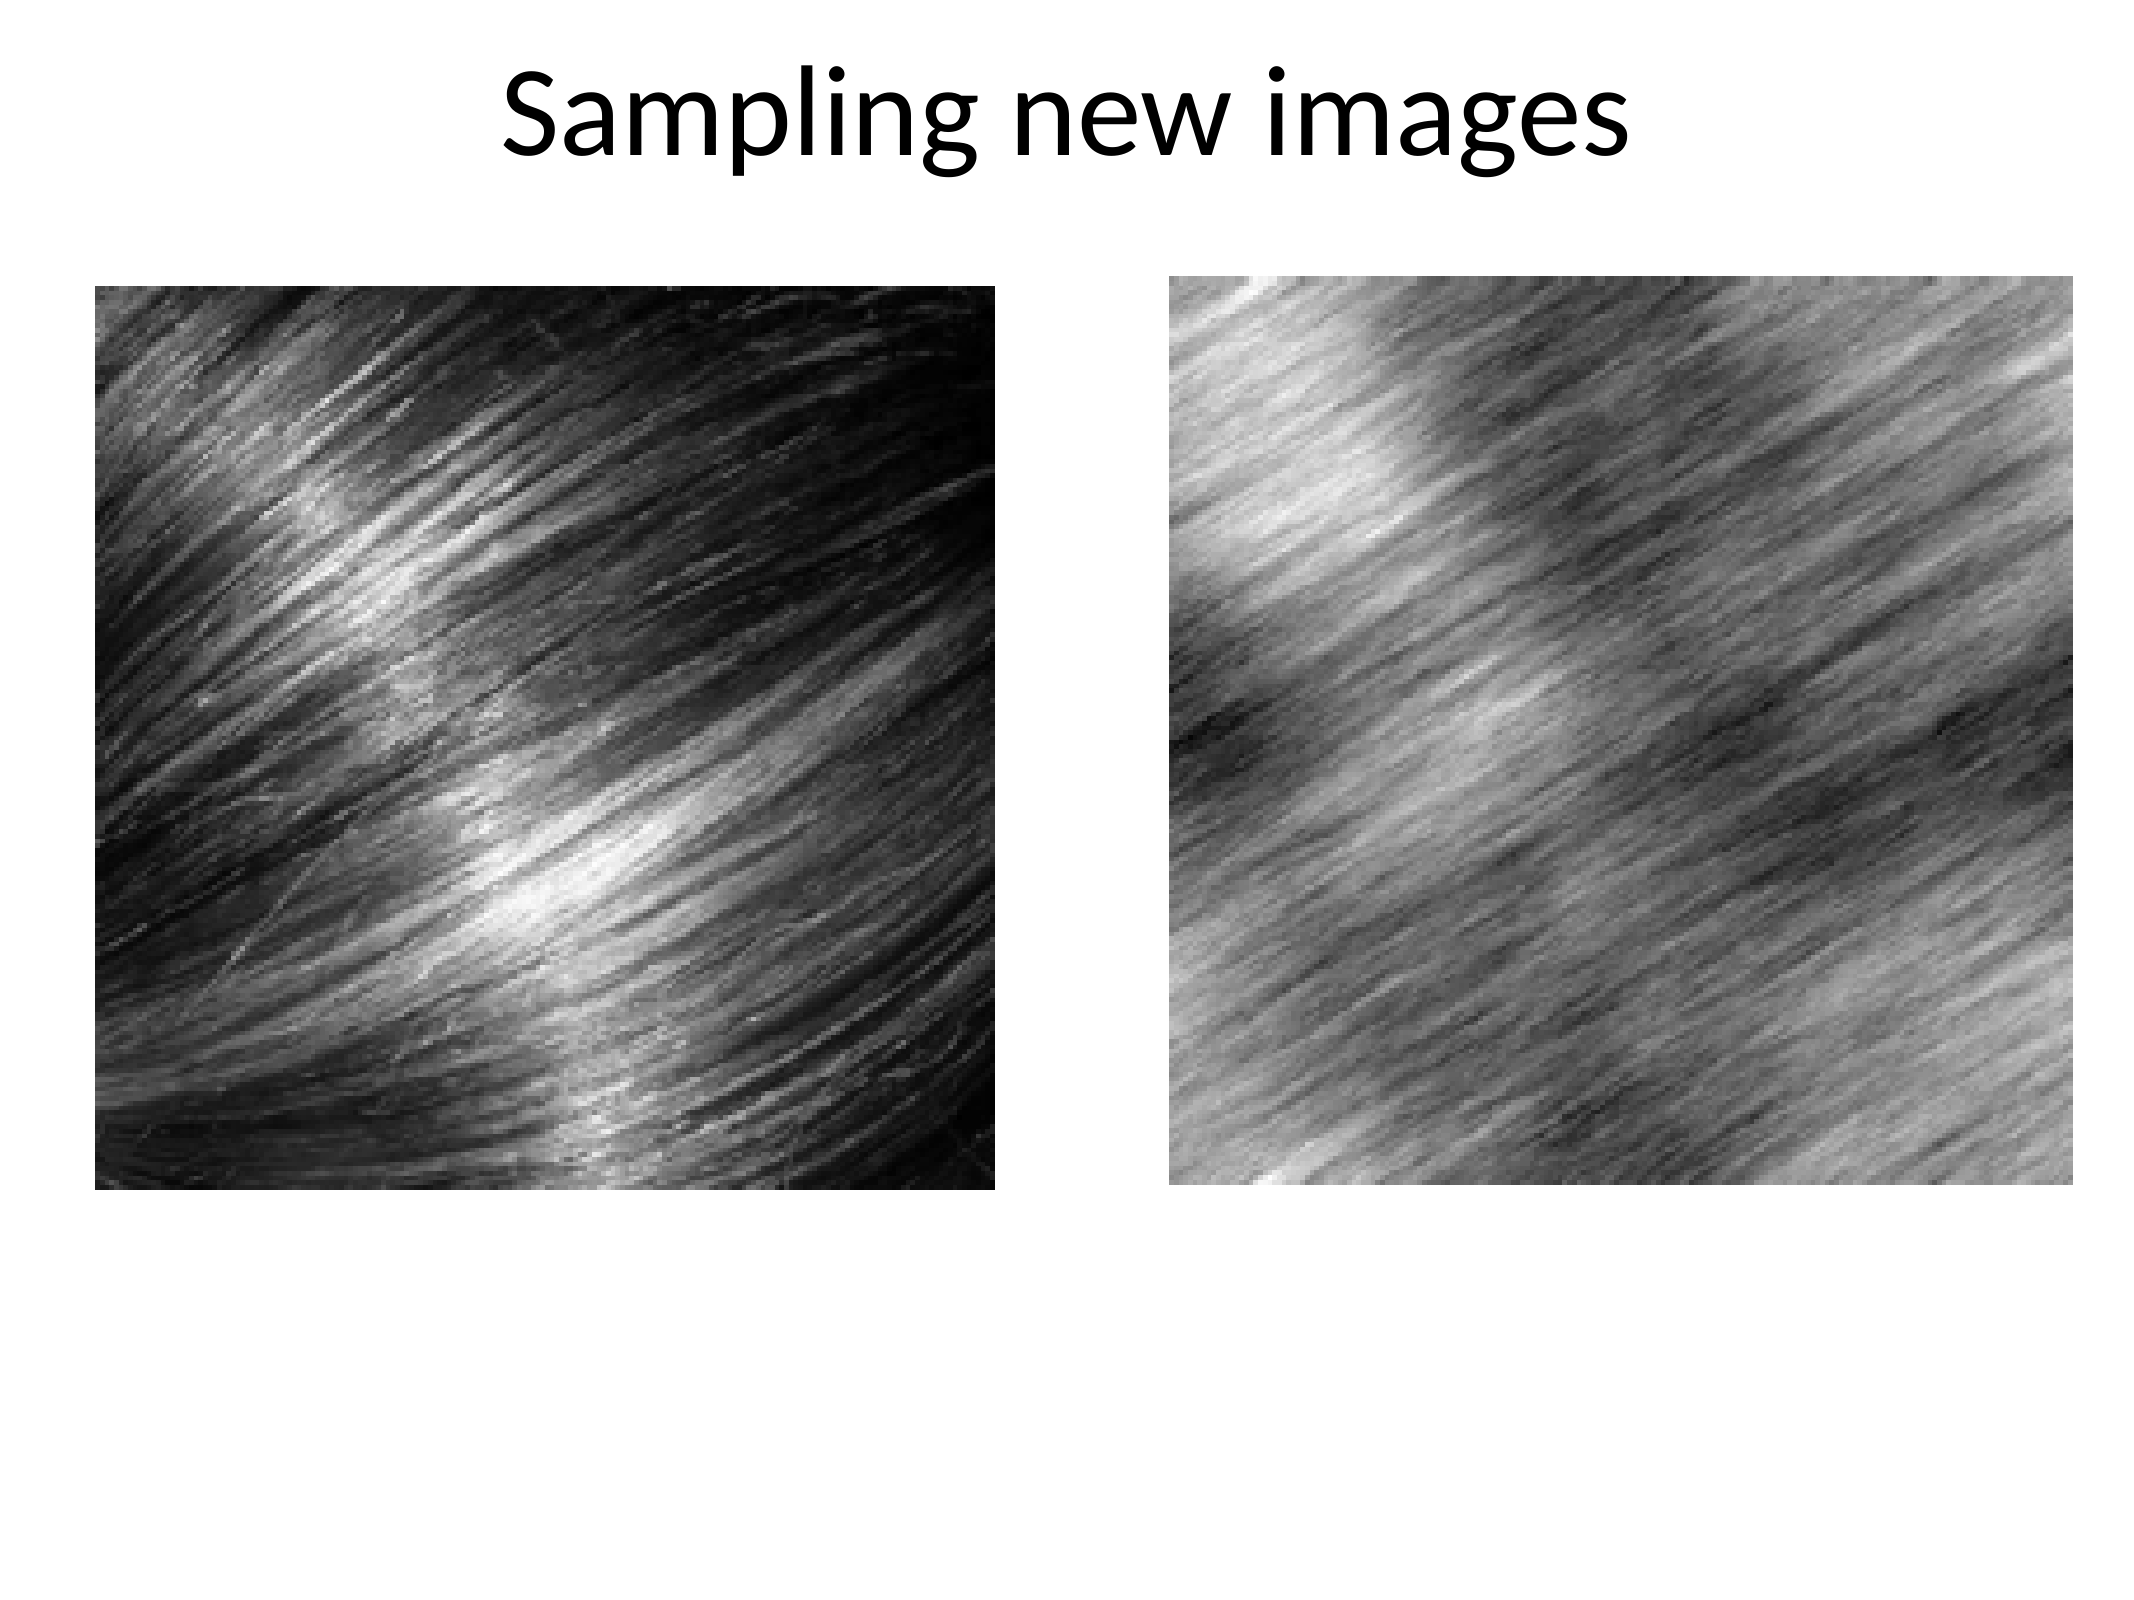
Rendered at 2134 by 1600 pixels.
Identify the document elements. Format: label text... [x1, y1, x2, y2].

picture [1164, 271, 2078, 1186]
picture [91, 277, 1000, 1195]
title Sampling new images [106, 0, 2028, 209]
